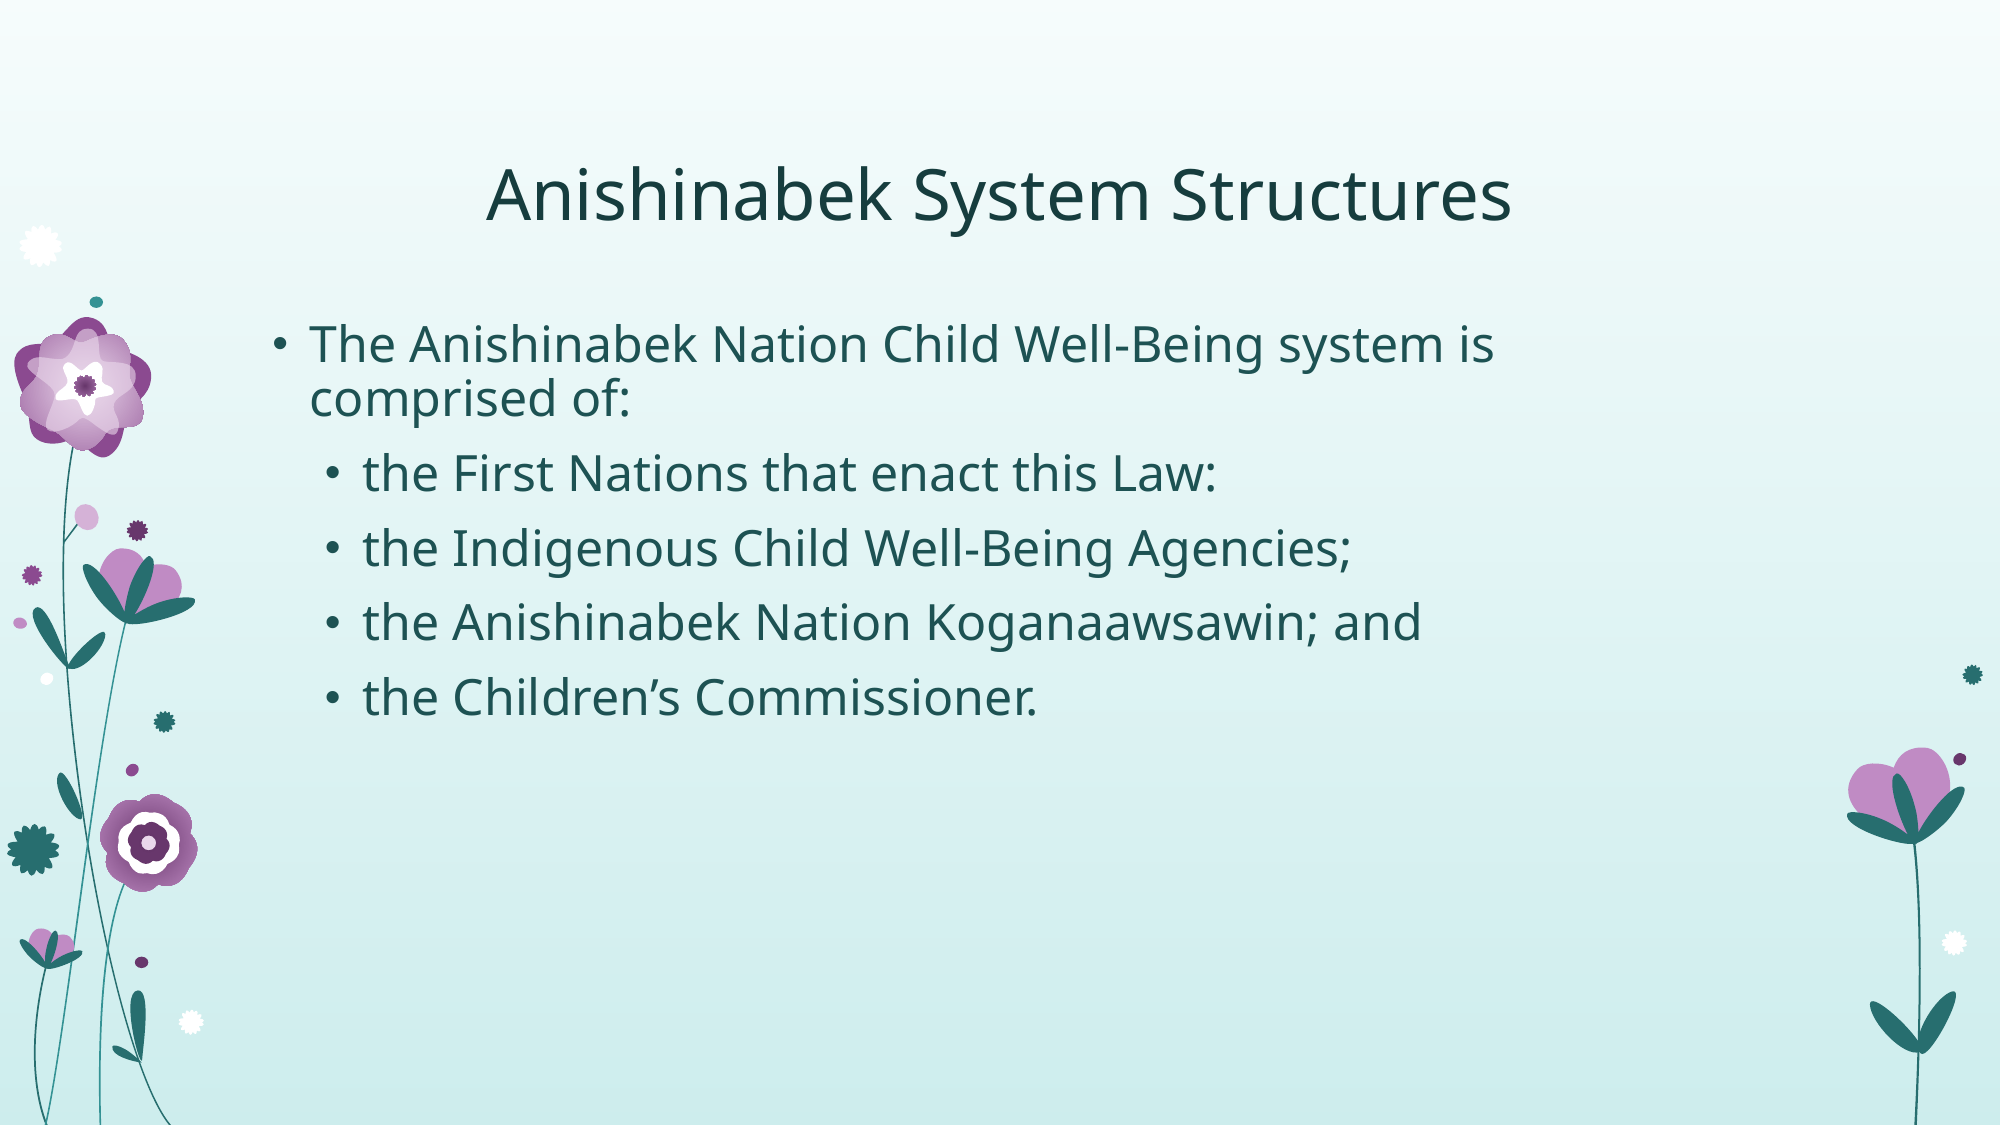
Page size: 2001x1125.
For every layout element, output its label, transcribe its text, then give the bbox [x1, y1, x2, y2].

list The Anishinabek Nation Child Well-Being system is comprised of: the First Nations that enact this Law: the Indigenous Child Well-Being Agencies; the Anishinabek Nation Koganaawsawin; and the Children’s Commissioner. [249, 311, 1750, 1125]
title Anishinabek System Structures [249, 56, 1750, 244]
